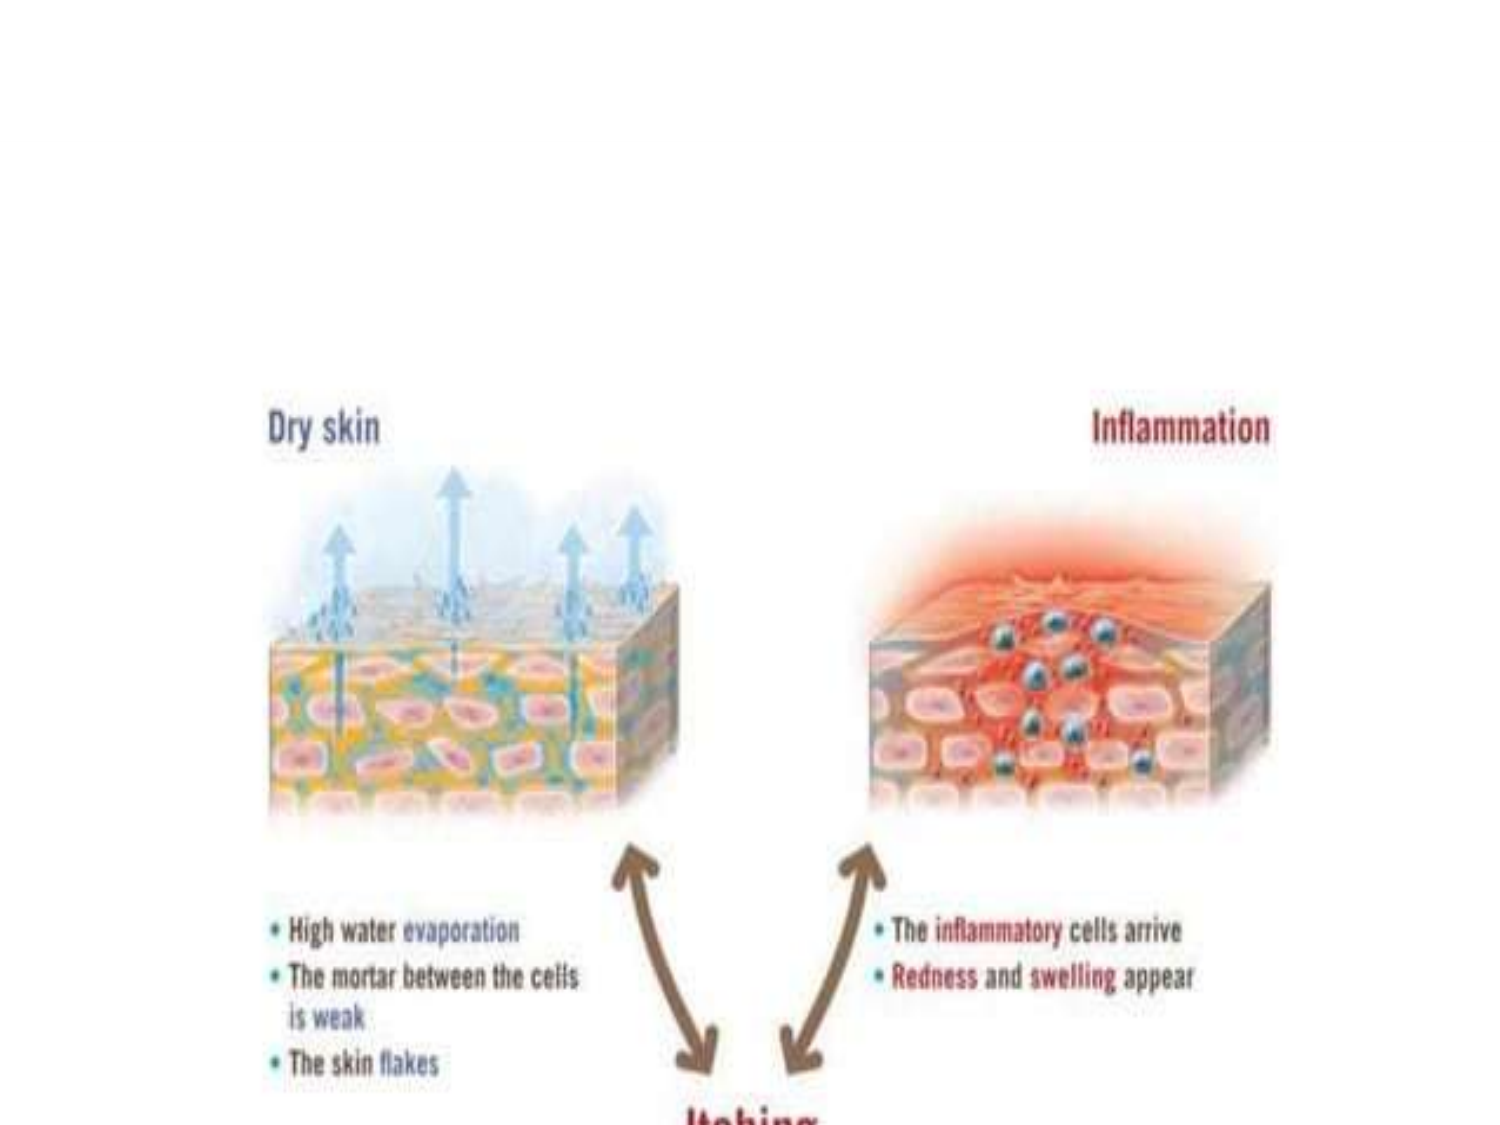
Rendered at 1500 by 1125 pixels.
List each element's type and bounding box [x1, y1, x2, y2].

picture [0, 139, 1500, 1125]
